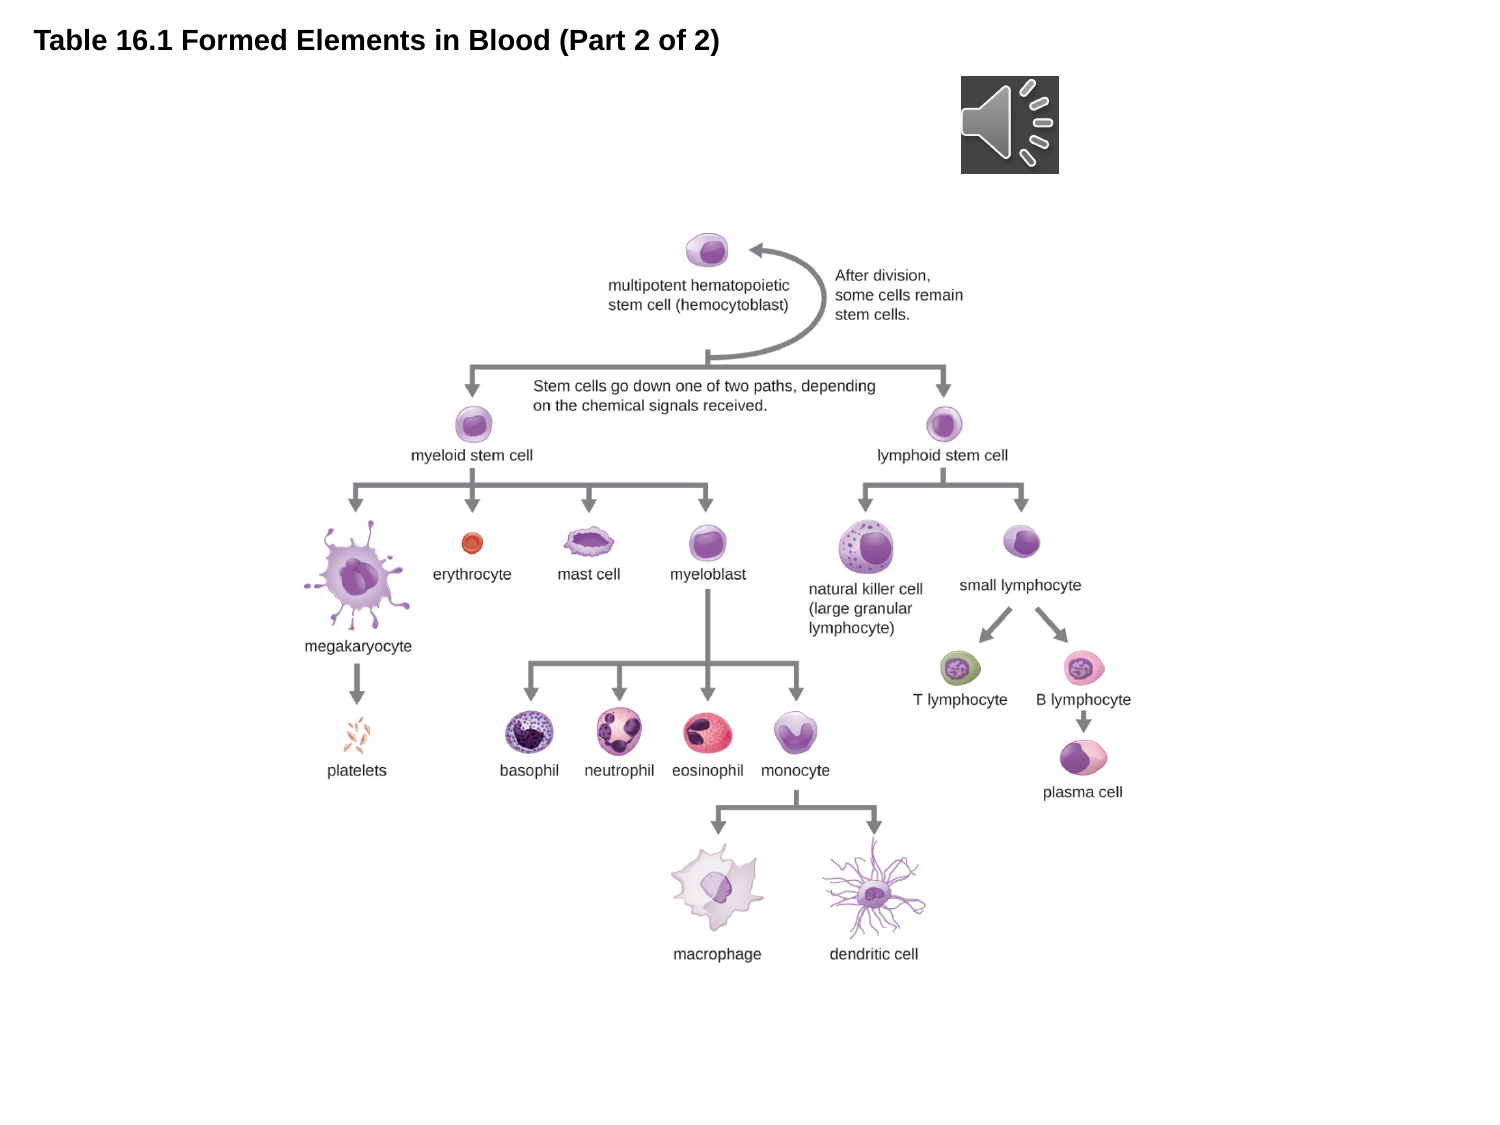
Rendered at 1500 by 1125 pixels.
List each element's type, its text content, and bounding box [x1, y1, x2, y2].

picture [959, 74, 1061, 176]
text_box Table 16.1 Formed Elements in Blood (Part 2 of 2) [18, 14, 1482, 65]
picture [0, 233, 1500, 964]
